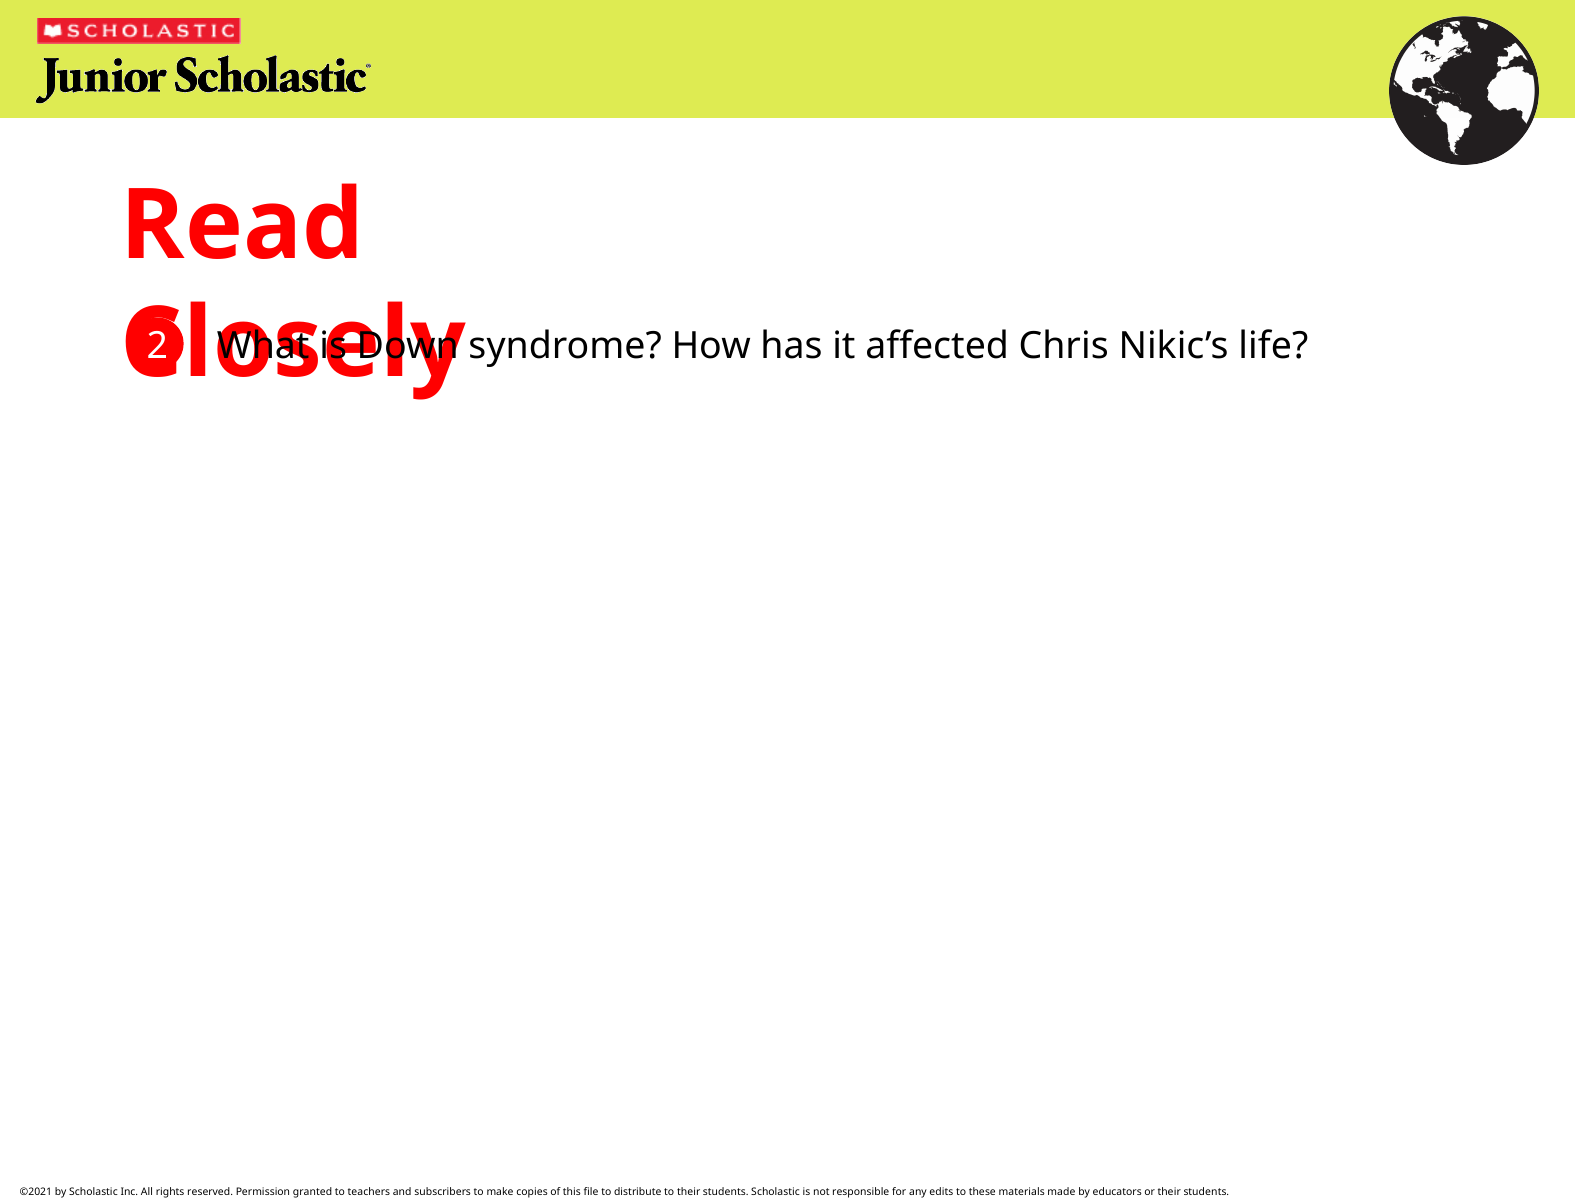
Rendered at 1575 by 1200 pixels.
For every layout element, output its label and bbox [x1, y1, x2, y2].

picture [1389, 16, 1539, 165]
picture [8, 18, 402, 118]
